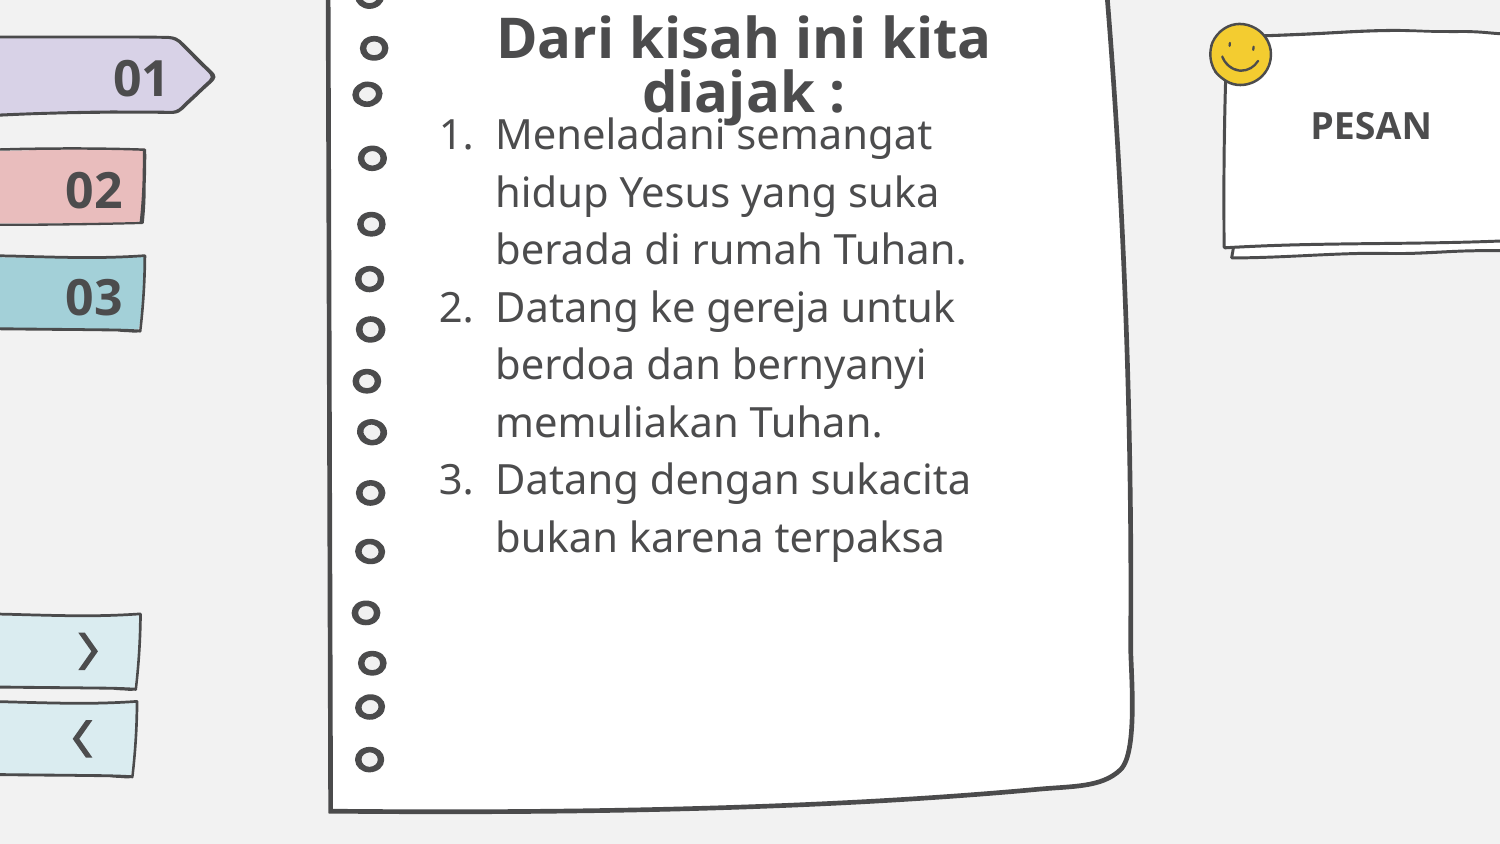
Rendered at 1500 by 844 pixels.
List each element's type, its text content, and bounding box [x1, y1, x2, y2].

text_box [78, 632, 98, 671]
title Dari kisah ini kita diajak : [393, 0, 1095, 105]
text_box 02 [50, 143, 155, 200]
text_box PESAN [1277, 87, 1465, 206]
list Meneladani semangat hidup Yesus yang suka berada di rumah Tuhan. Datang ke gereja untuk berdoa dan bernyanyi memuliakan Tuhan. Datang dengan sukacita bukan karena terpaksa [423, 85, 1060, 725]
text_box 03 [50, 250, 155, 307]
text_box 01 [98, 31, 202, 88]
text_box [72, 720, 93, 758]
